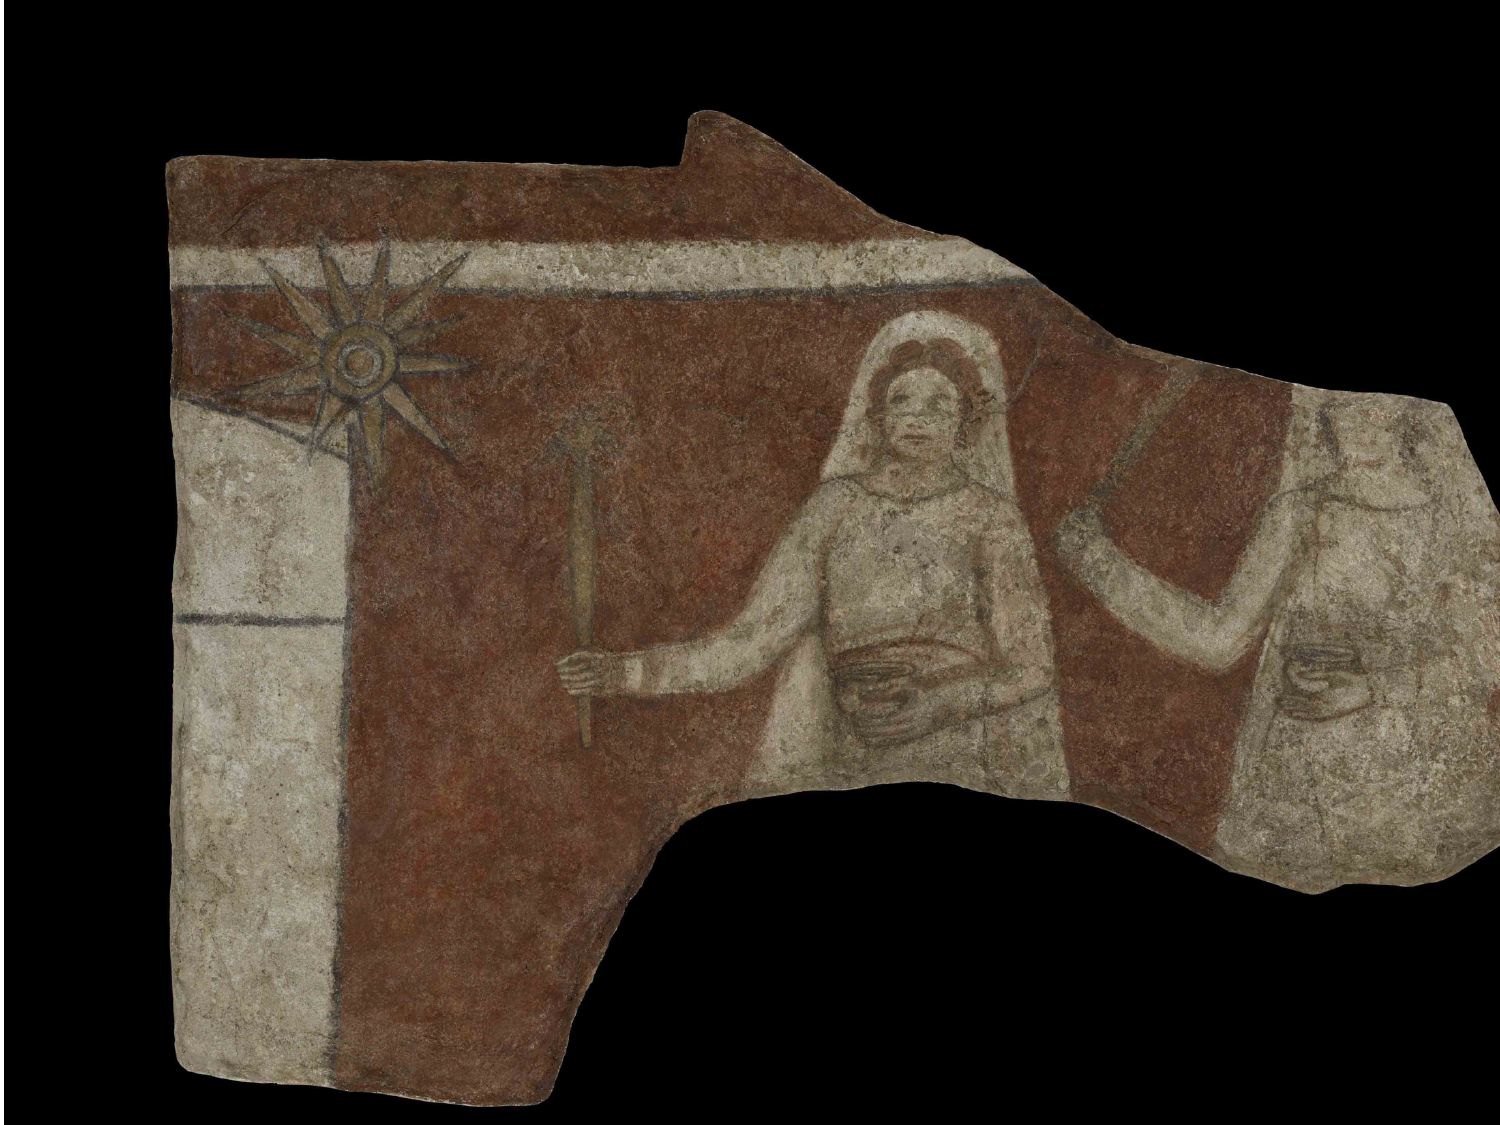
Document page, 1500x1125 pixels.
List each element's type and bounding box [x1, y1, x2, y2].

list [3, 0, 1500, 1125]
